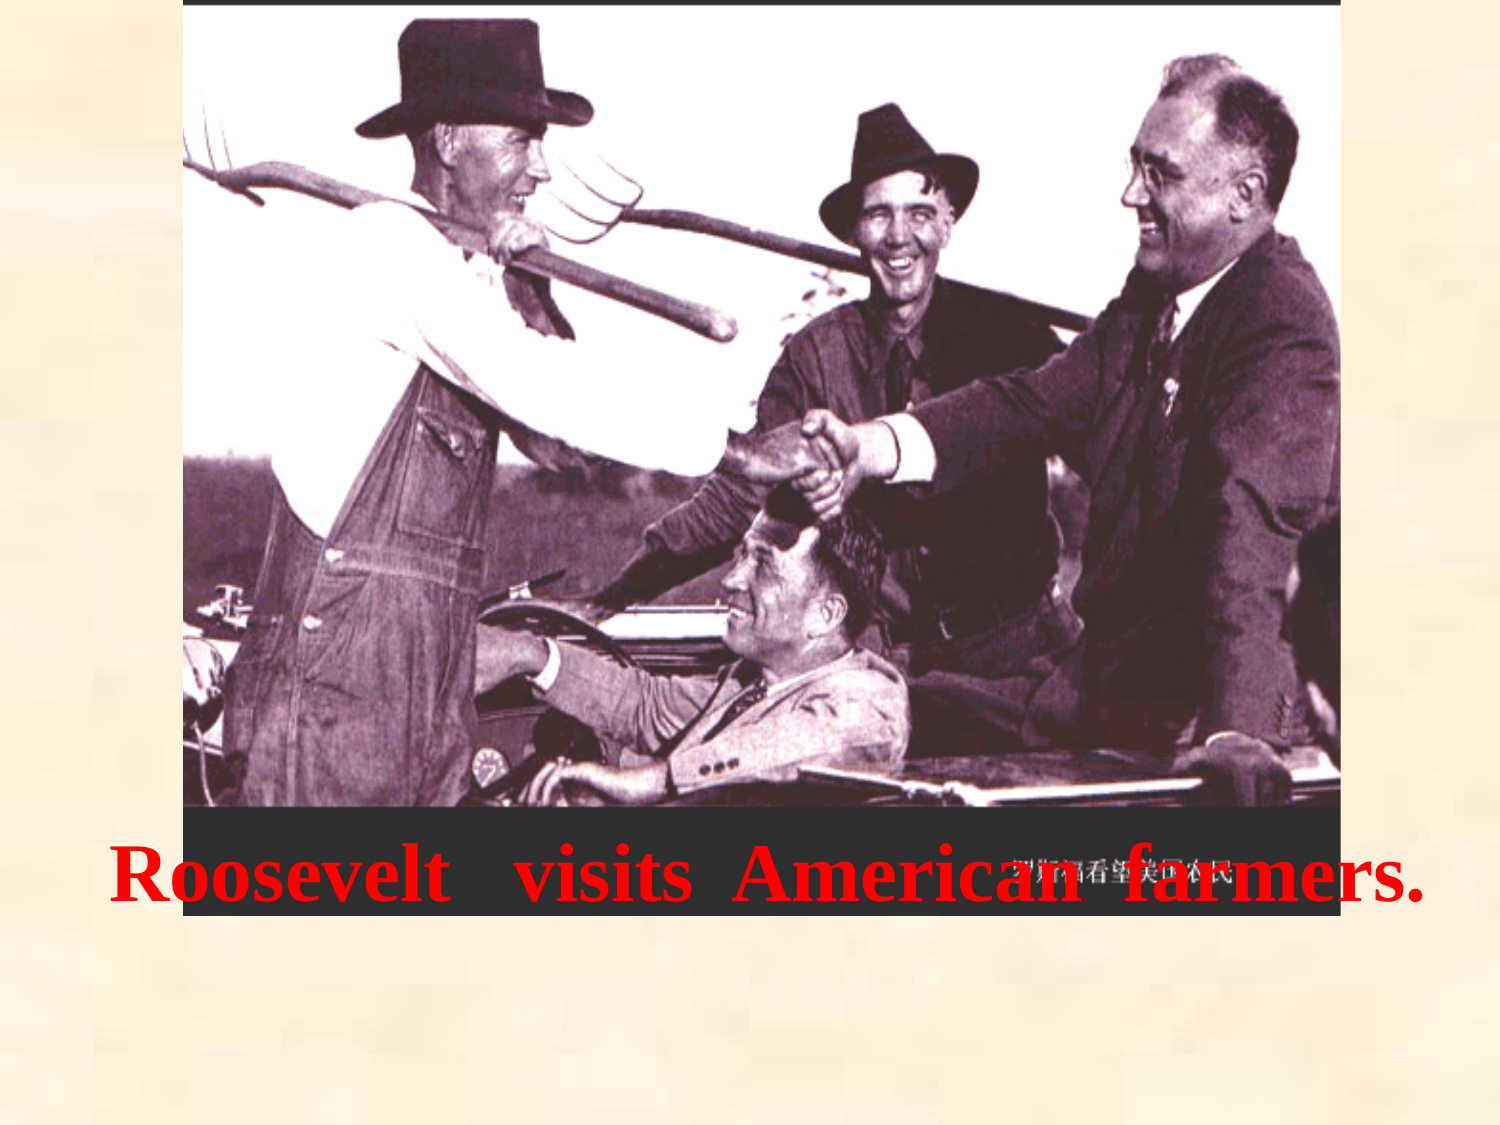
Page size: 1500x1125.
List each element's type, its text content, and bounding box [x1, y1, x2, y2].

text_box Roosevelt visits American farmers. [94, 810, 1500, 926]
picture [0, 0, 1500, 1125]
